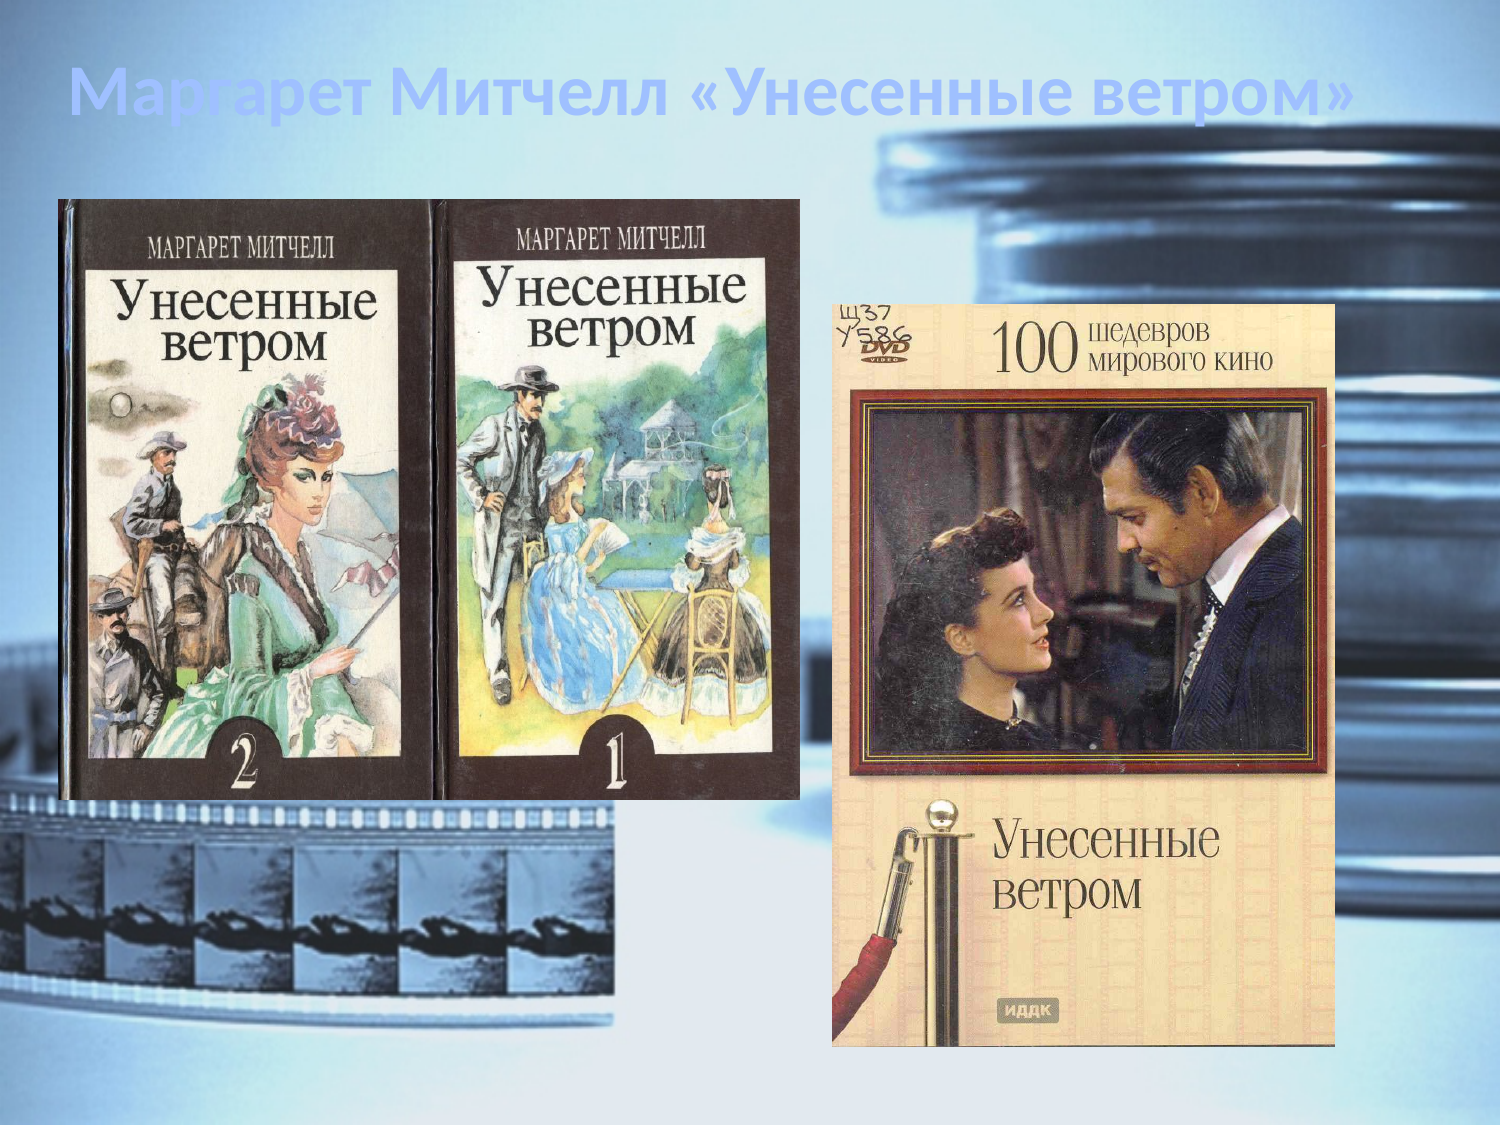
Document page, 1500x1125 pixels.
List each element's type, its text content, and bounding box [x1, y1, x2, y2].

picture [0, 0, 1500, 1125]
text_box Маргарет Митчелл «Унесенные ветром» [46, 35, 1383, 138]
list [831, 304, 1335, 1048]
